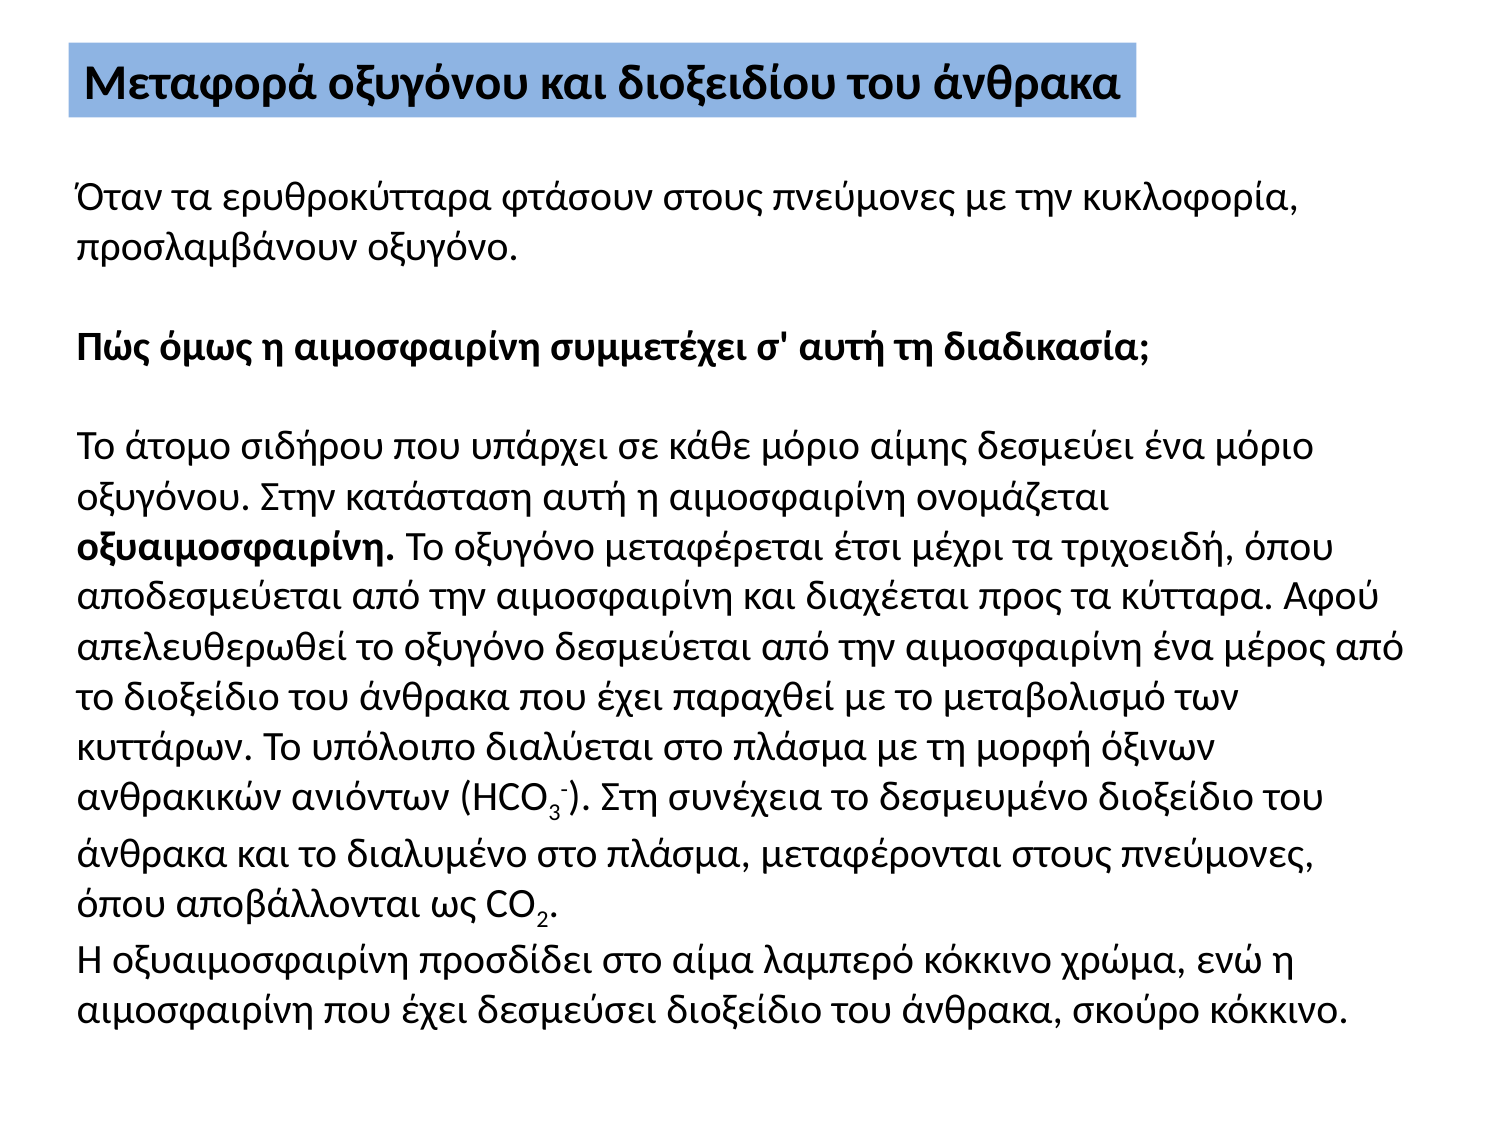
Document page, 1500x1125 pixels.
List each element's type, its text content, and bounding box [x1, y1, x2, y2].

text_box Όταν τα ερυθροκύτταρα φτάσουν στους πνεύμονες με την κυκλοφορία, προσλαμβάνουν οξυγόνο. Πώς όμως η αιμοσφαιρίνη συμμετέχει σ' αυτή τη διαδικασία; Το άτομο σιδήρου που υπάρχει σε κάθε μόριο αίμης δεσμεύει ένα μόριο οξυγόνου. Στην κατάσταση αυτή η αιμοσφαιρίνη ονομάζεται οξυαιμοσφαιρίνη. Το οξυγόνο μεταφέρεται έτσι μέχρι τα τριχοειδή, όπου αποδεσμεύεται από την αιμοσφαιρίνη και διαχέεται προς τα κύτταρα. Αφού απελευθερωθεί το οξυγόνο δεσμεύεται από την αιμοσφαιρίνη ένα μέρος από το διοξείδιο του άνθρακα που έχει παραχθεί με το μεταβολισμό των κυττάρων. Το υπόλοιπο διαλύεται στο πλάσμα με τη μορφή όξινων ανθρακικών ανιόντων (HCΟ3-). Στη συνέχεια το δεσμευμένο διοξείδιο του άνθρακα και το διαλυμένο στο πλάσμα, μεταφέρονται στους πνεύμονες, όπου αποβάλλονται ως CΟ2. Η οξυαιμοσφαιρίνη προσδίδει στο αίμα λαμπερό κόκκινο χρώμα, ενώ η αιμοσφαιρίνη που έχει δεσμεύσει διοξείδιο του άνθρακα, σκούρο κόκκινο. [61, 160, 1421, 1040]
text_box Μεταφορά οξυγόνου και διοξειδίου του άνθρακα [68, 42, 1137, 118]
